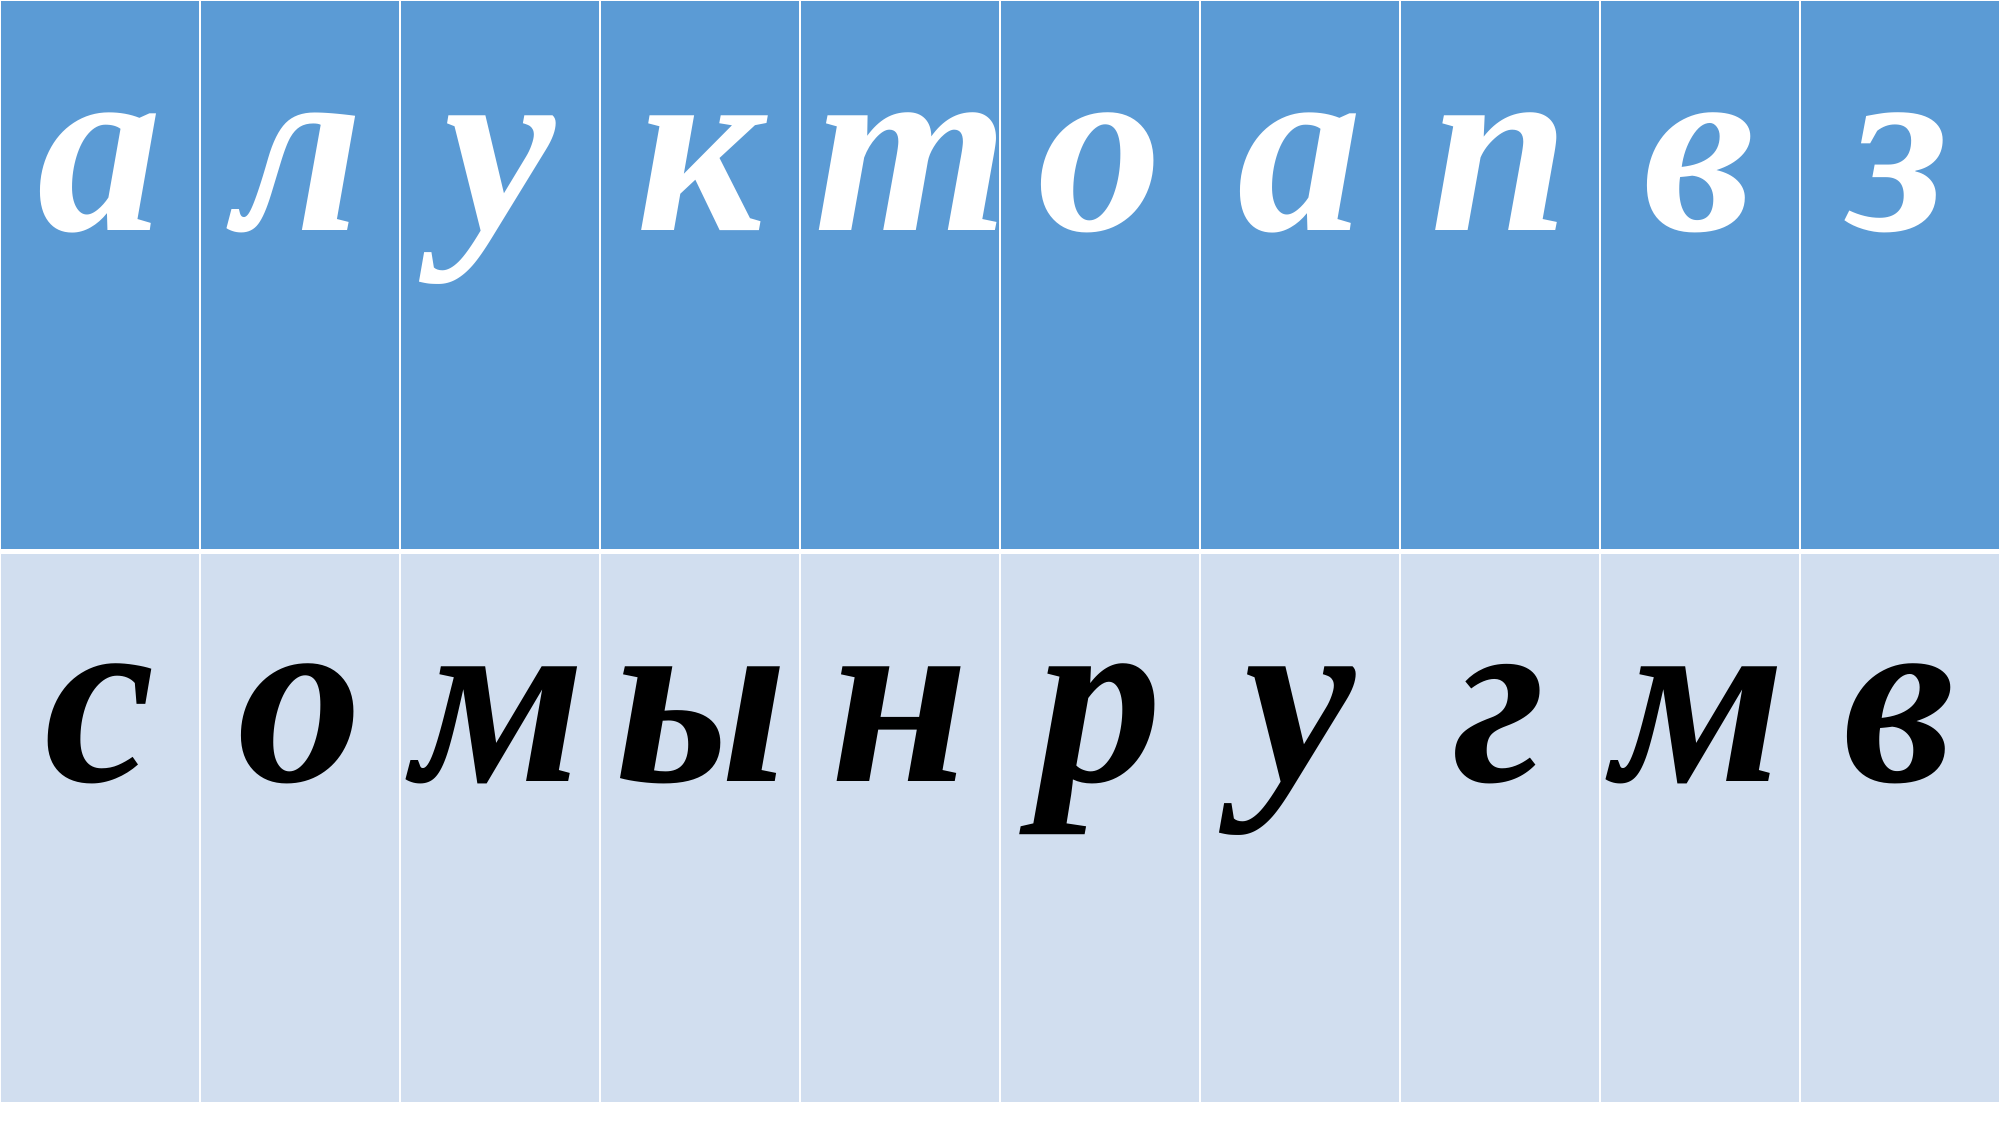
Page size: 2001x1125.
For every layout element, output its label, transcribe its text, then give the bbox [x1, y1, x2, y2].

table_cell у [1201, 554, 1399, 1102]
table_header к [601, 1, 799, 549]
table_header з [1801, 1, 1999, 549]
table_header а [1201, 1, 1399, 549]
table_cell г [1401, 554, 1599, 1102]
table_cell м [1601, 554, 1799, 1102]
table_cell н [801, 554, 999, 1102]
table_header а [1, 1, 199, 549]
table_cell с [1, 554, 199, 1102]
table_cell в [1801, 554, 1999, 1102]
table_header л [201, 1, 399, 549]
table_cell р [1001, 554, 1199, 1102]
table_cell м [401, 554, 599, 1102]
table_header у [401, 1, 599, 549]
table_header п [1401, 1, 1599, 549]
table_header о [1001, 1, 1199, 549]
table_header т [801, 1, 999, 549]
table_header в [1601, 1, 1799, 549]
table_cell о [201, 554, 399, 1102]
table_cell ы [601, 554, 799, 1102]
